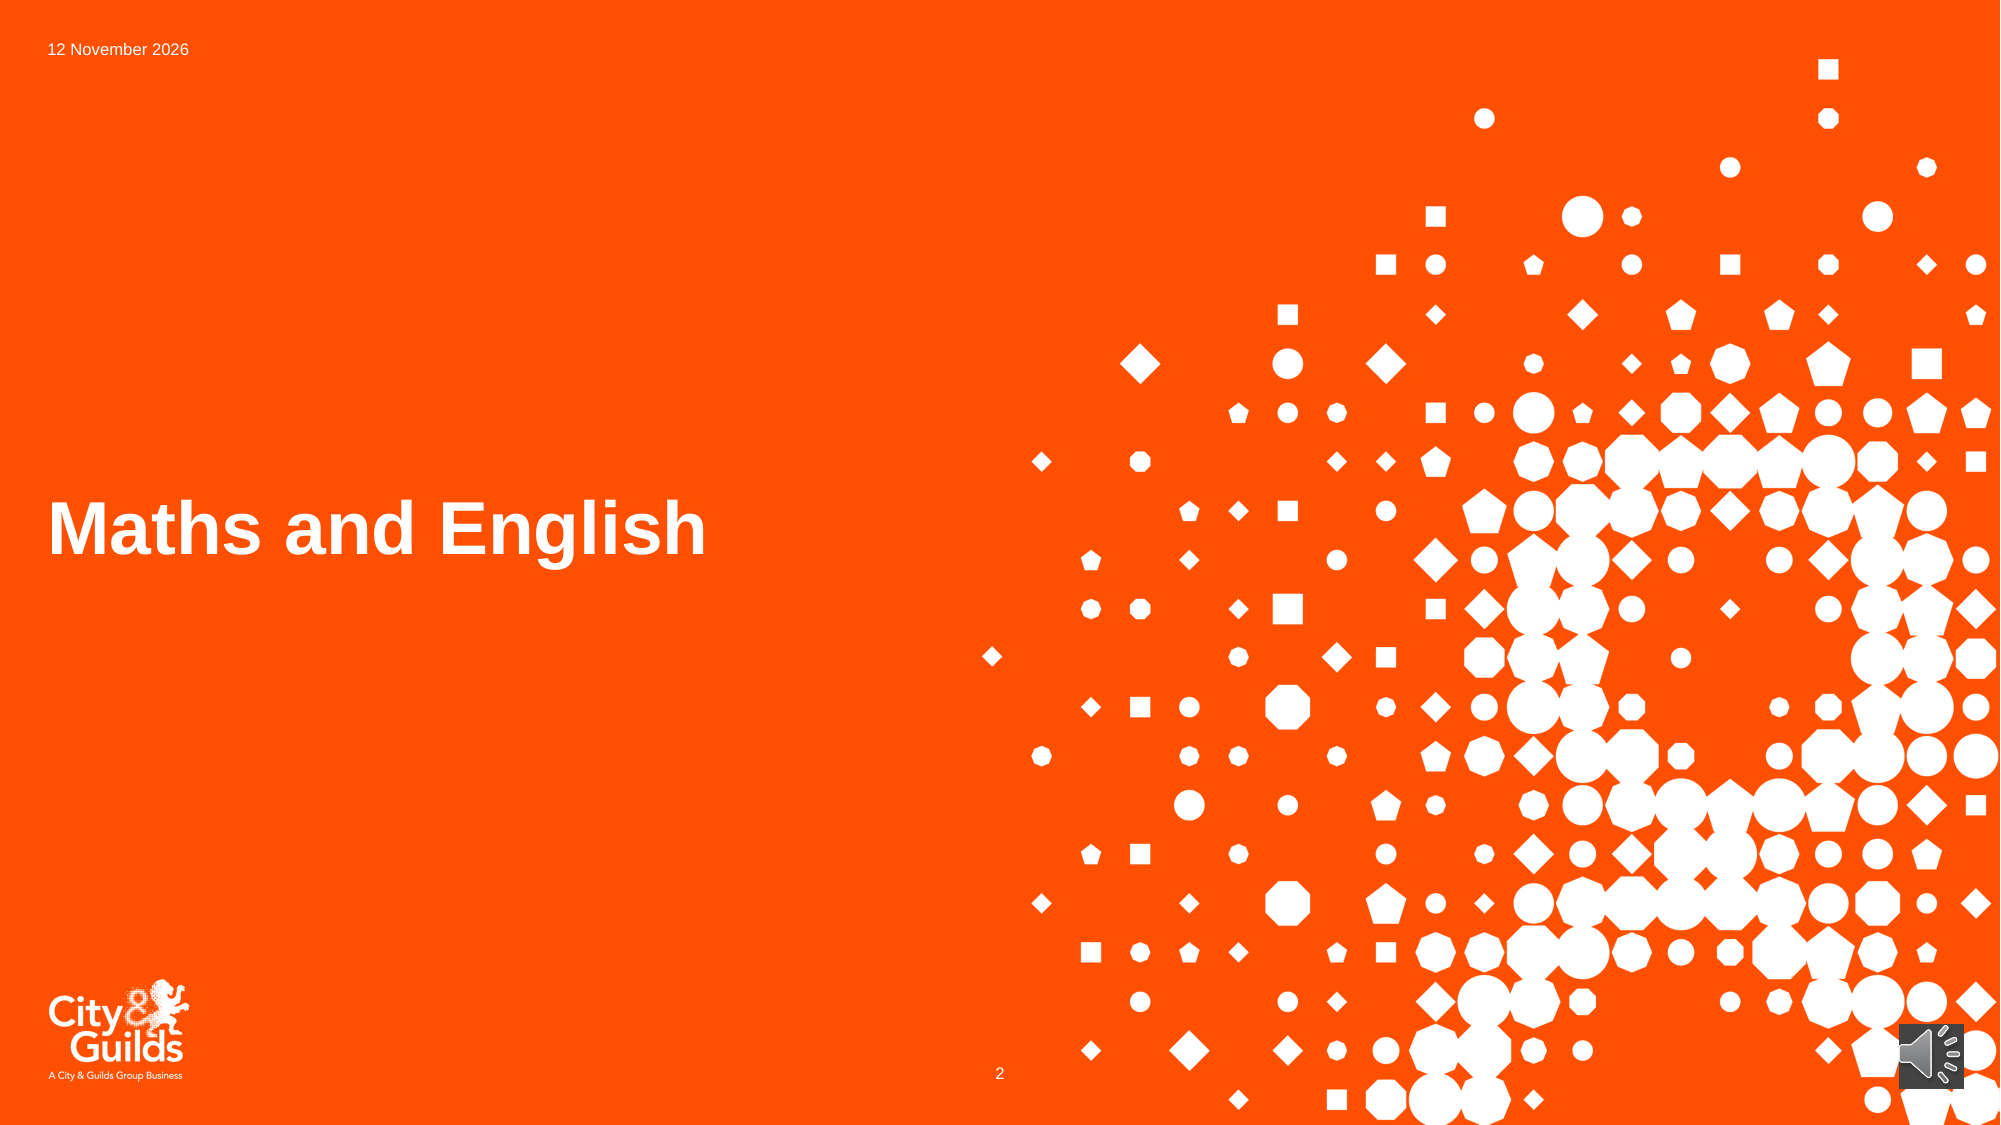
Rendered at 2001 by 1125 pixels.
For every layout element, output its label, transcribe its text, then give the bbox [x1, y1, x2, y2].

picture [977, 51, 2000, 1125]
picture [48, 979, 190, 1082]
slide_number 2 [774, 1042, 1225, 1103]
subtitle Maths and English [47, 489, 1205, 671]
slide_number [47, 37, 498, 60]
